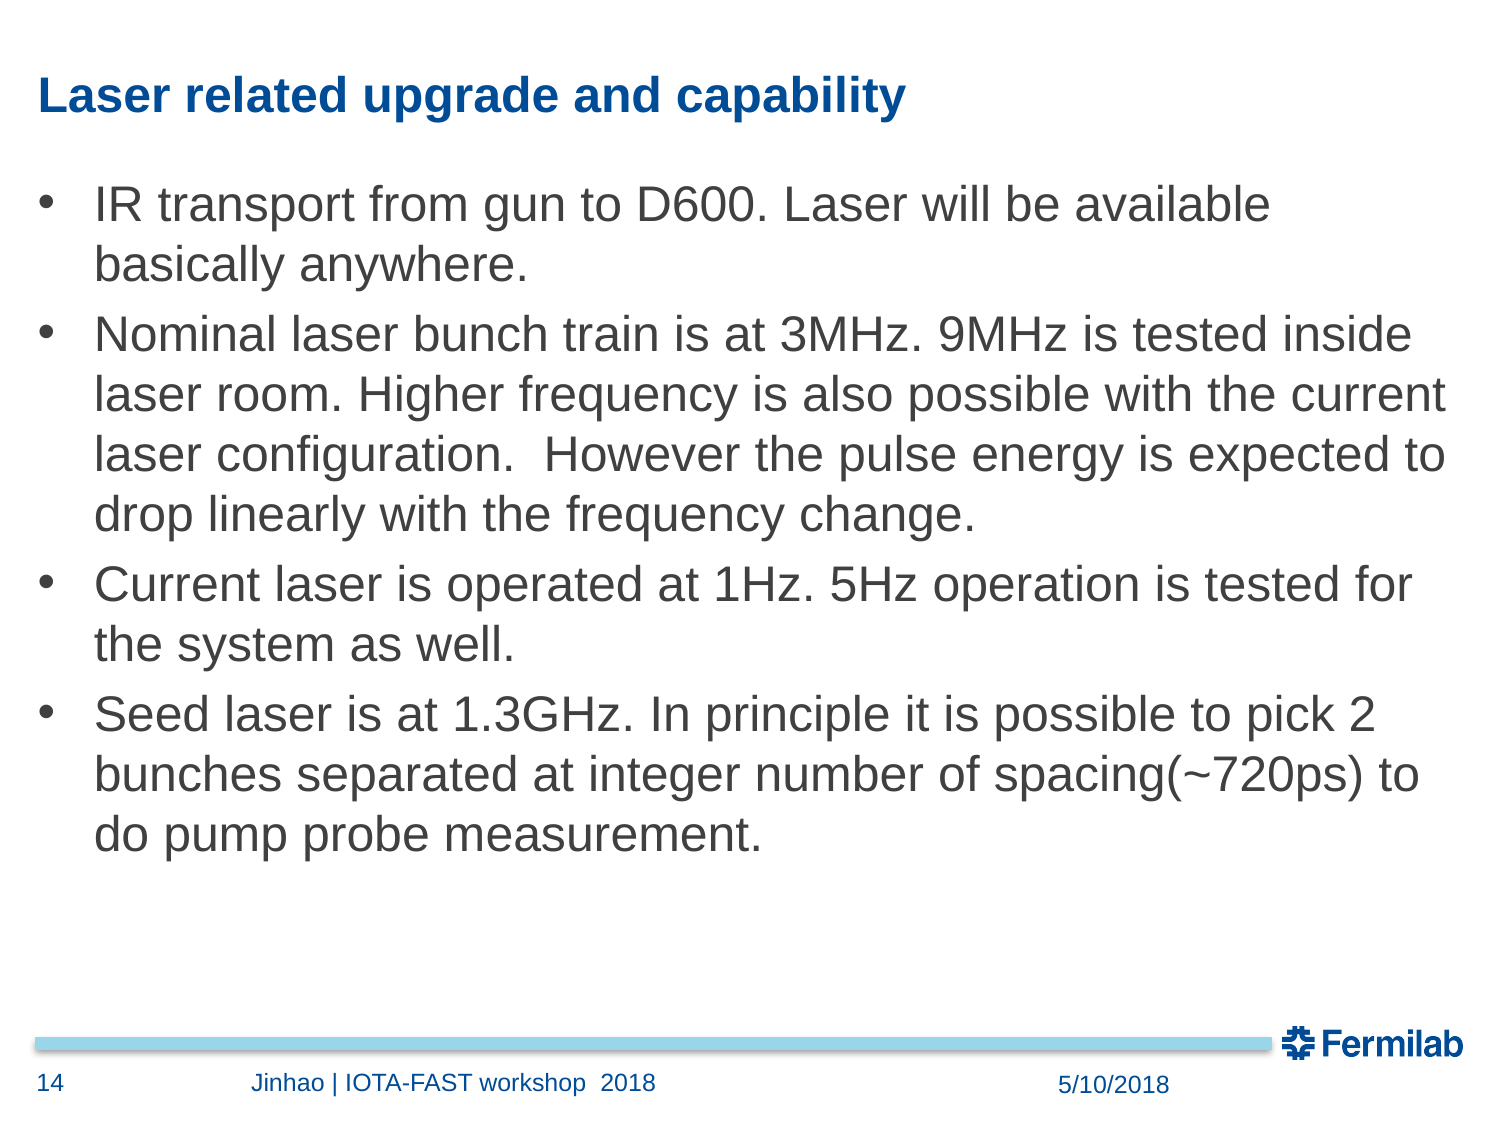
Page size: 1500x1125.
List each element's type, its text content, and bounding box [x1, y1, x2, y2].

picture [1282, 1026, 1463, 1060]
slide_number 14 [36, 1066, 105, 1106]
footer Jinhao | IOTA-FAST workshop 2018 [251, 1066, 1399, 1107]
list IR transport from gun to D600. Laser will be available basically anywhere. Nominal laser bunch train is at 3MHz. 9MHz is tested inside laser room. Higher frequency is also possible with the current laser configuration. However the pulse energy is expected to drop linearly with the frequency change. Current laser is operated at 1Hz. 5Hz operation is tested for the system as well. Seed laser is at 1.3GHz. In principle it is possible to pick 2 bunches separated at integer number of spacing(~720ps) to do pump probe measurement. [37, 171, 1461, 990]
title Laser related upgrade and capability [37, 17, 1463, 123]
